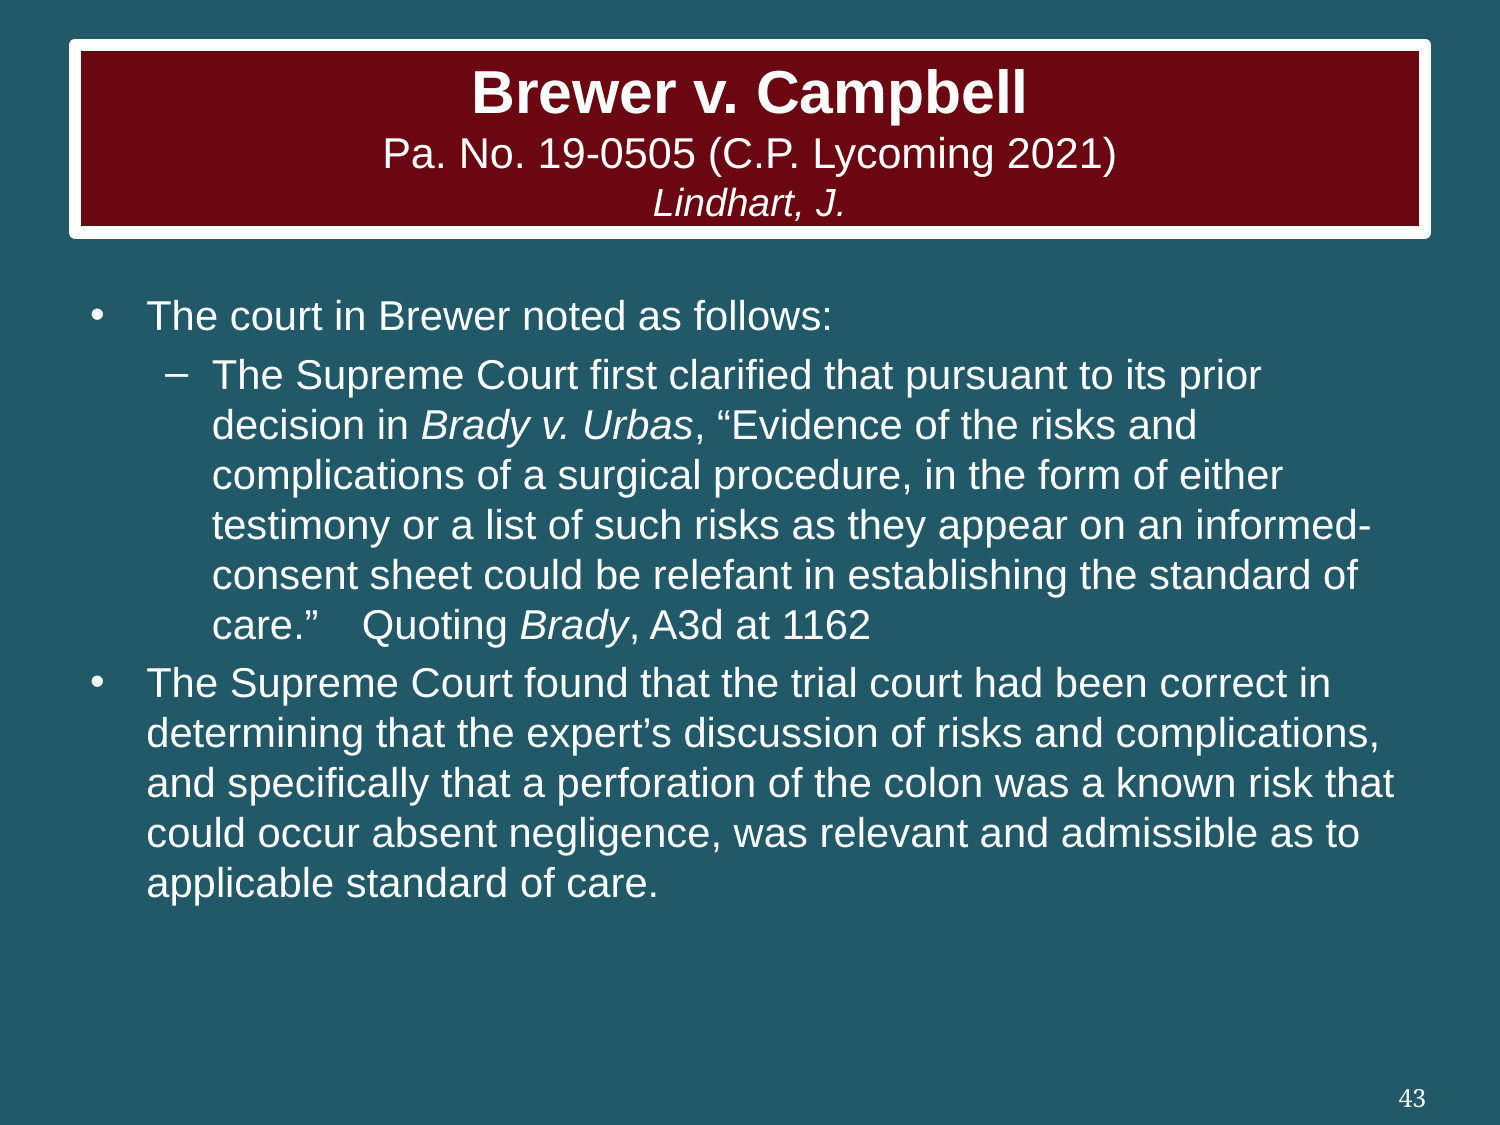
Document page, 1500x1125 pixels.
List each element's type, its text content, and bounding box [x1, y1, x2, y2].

slide_number 43 [1325, 1074, 1500, 1125]
text_box [579, 389, 610, 451]
list The court in Brewer noted as follows: The Supreme Court first clarified that pursuant to its prior decision in Brady v. Urbas, “Evidence of the risks and complications of a surgical procedure, in the form of either testimony or a list of such risks as they appear on an informed-consent sheet could be relefant in establishing the standard of care.” Quoting Brady, A3d at 1162 The Supreme Court found that the trial court had been correct in determining that the expert’s discussion of risks and complications, and specifically that a perforation of the colon was a known risk that could occur absent negligence, was relevant and admissible as to applicable standard of care. [75, 281, 1425, 1100]
title Brewer v. Campbell Pa. No. 19-0505 (C.P. Lycoming 2021) Lindhart, J. [75, 45, 1425, 233]
